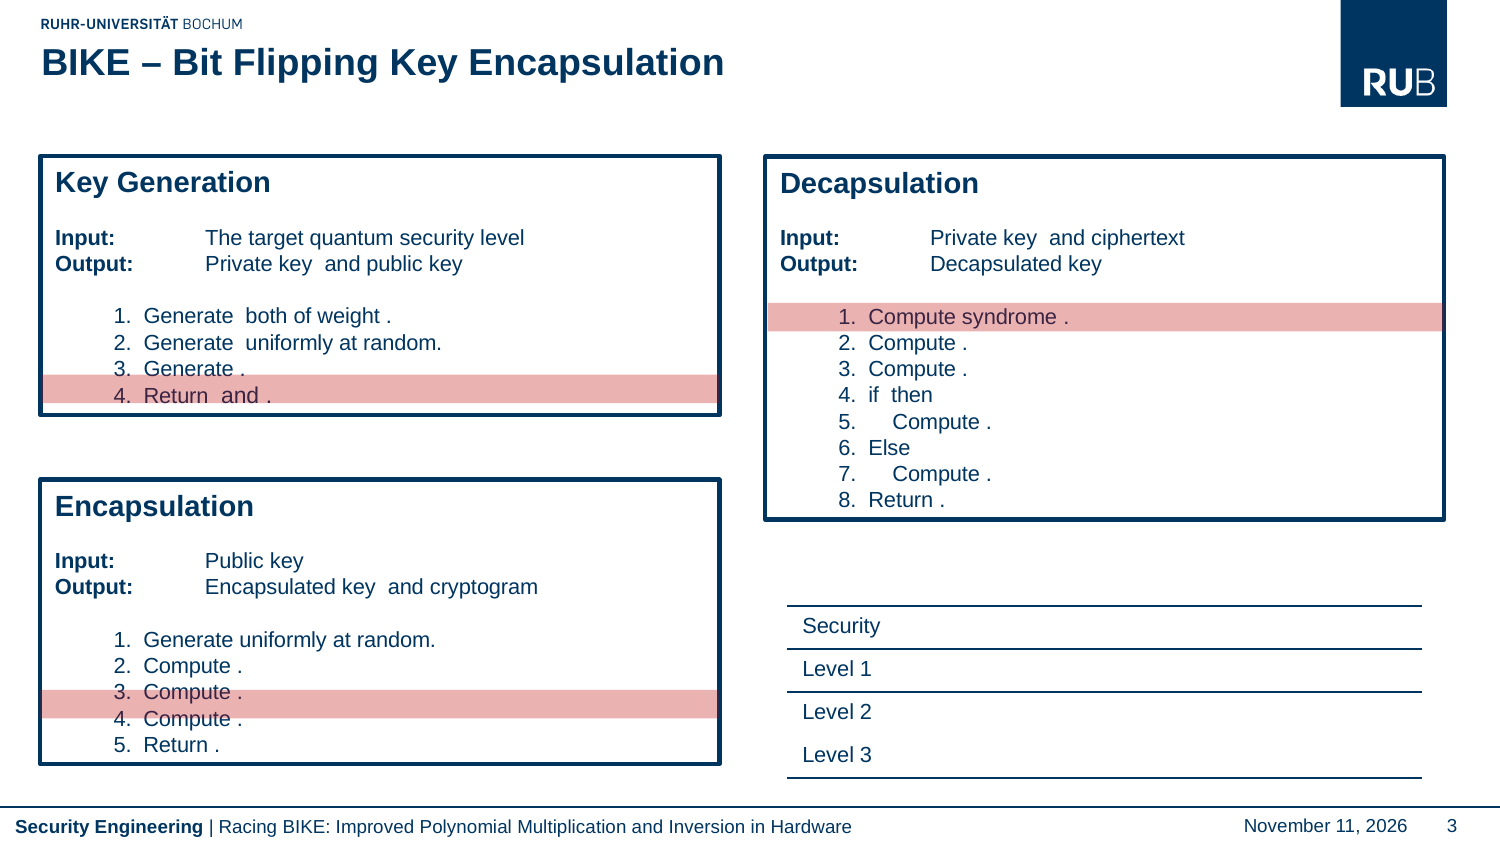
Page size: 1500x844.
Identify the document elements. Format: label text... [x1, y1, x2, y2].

text_box [767, 302, 1445, 332]
picture [41, 15, 242, 30]
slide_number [1228, 806, 1445, 844]
text_box [39, 689, 720, 719]
title BIKE – Bit Flipping Key Encapsulation [41, 37, 1282, 88]
footer Racing BIKE: Improved Polynomial Multiplication and Inversion in Hardware [218, 806, 971, 844]
slide_number 3 [1446, 806, 1496, 844]
text_box [40, 374, 721, 404]
